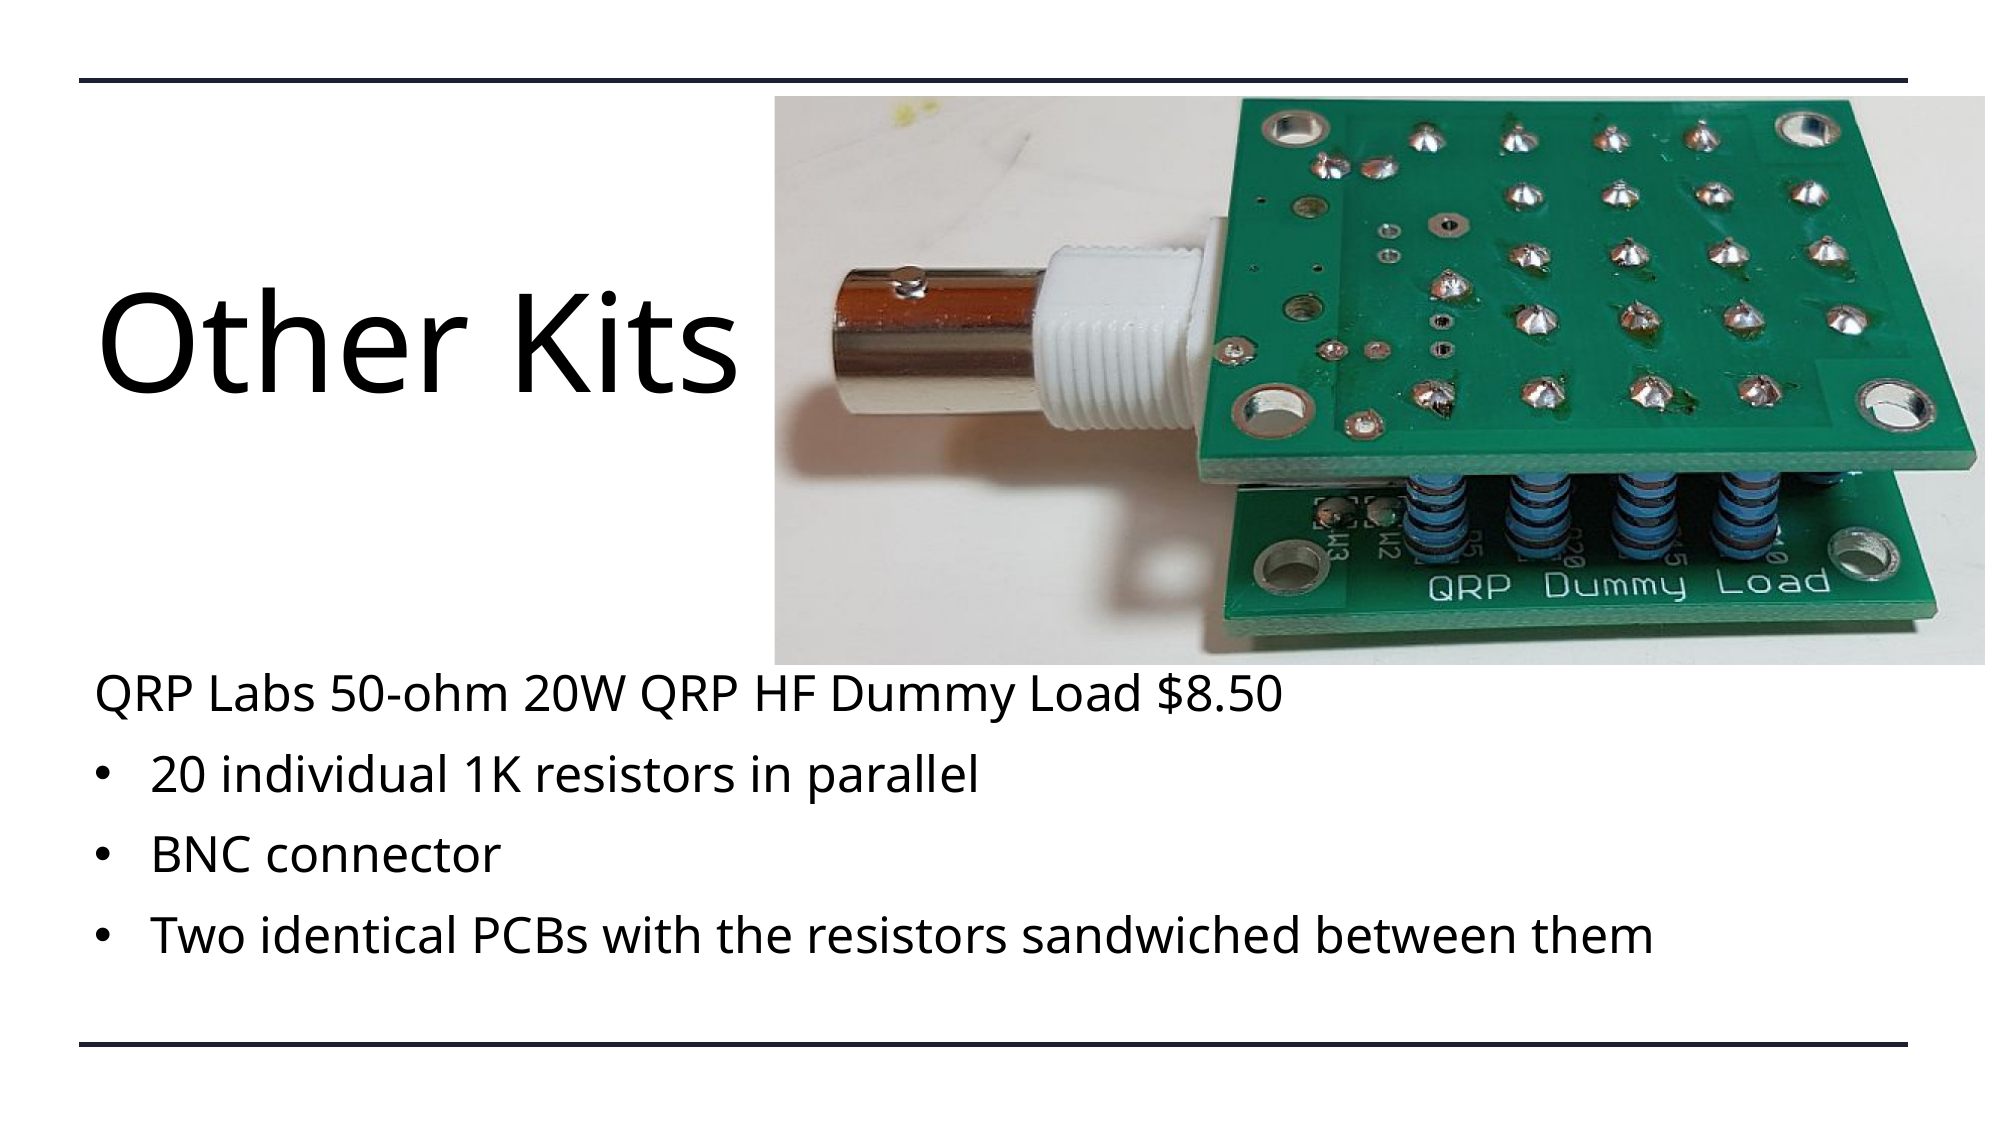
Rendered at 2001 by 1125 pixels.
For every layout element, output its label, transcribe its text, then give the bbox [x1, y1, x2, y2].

picture [774, 95, 1985, 665]
title Other Kits [79, 160, 774, 515]
list QRP Labs 50-ohm 20W QRP HF Dummy Load $8.50 20 individual 1K resistors in parallel BNC connector Two identical PCBs with the resistors sandwiched between them [79, 653, 1803, 1008]
